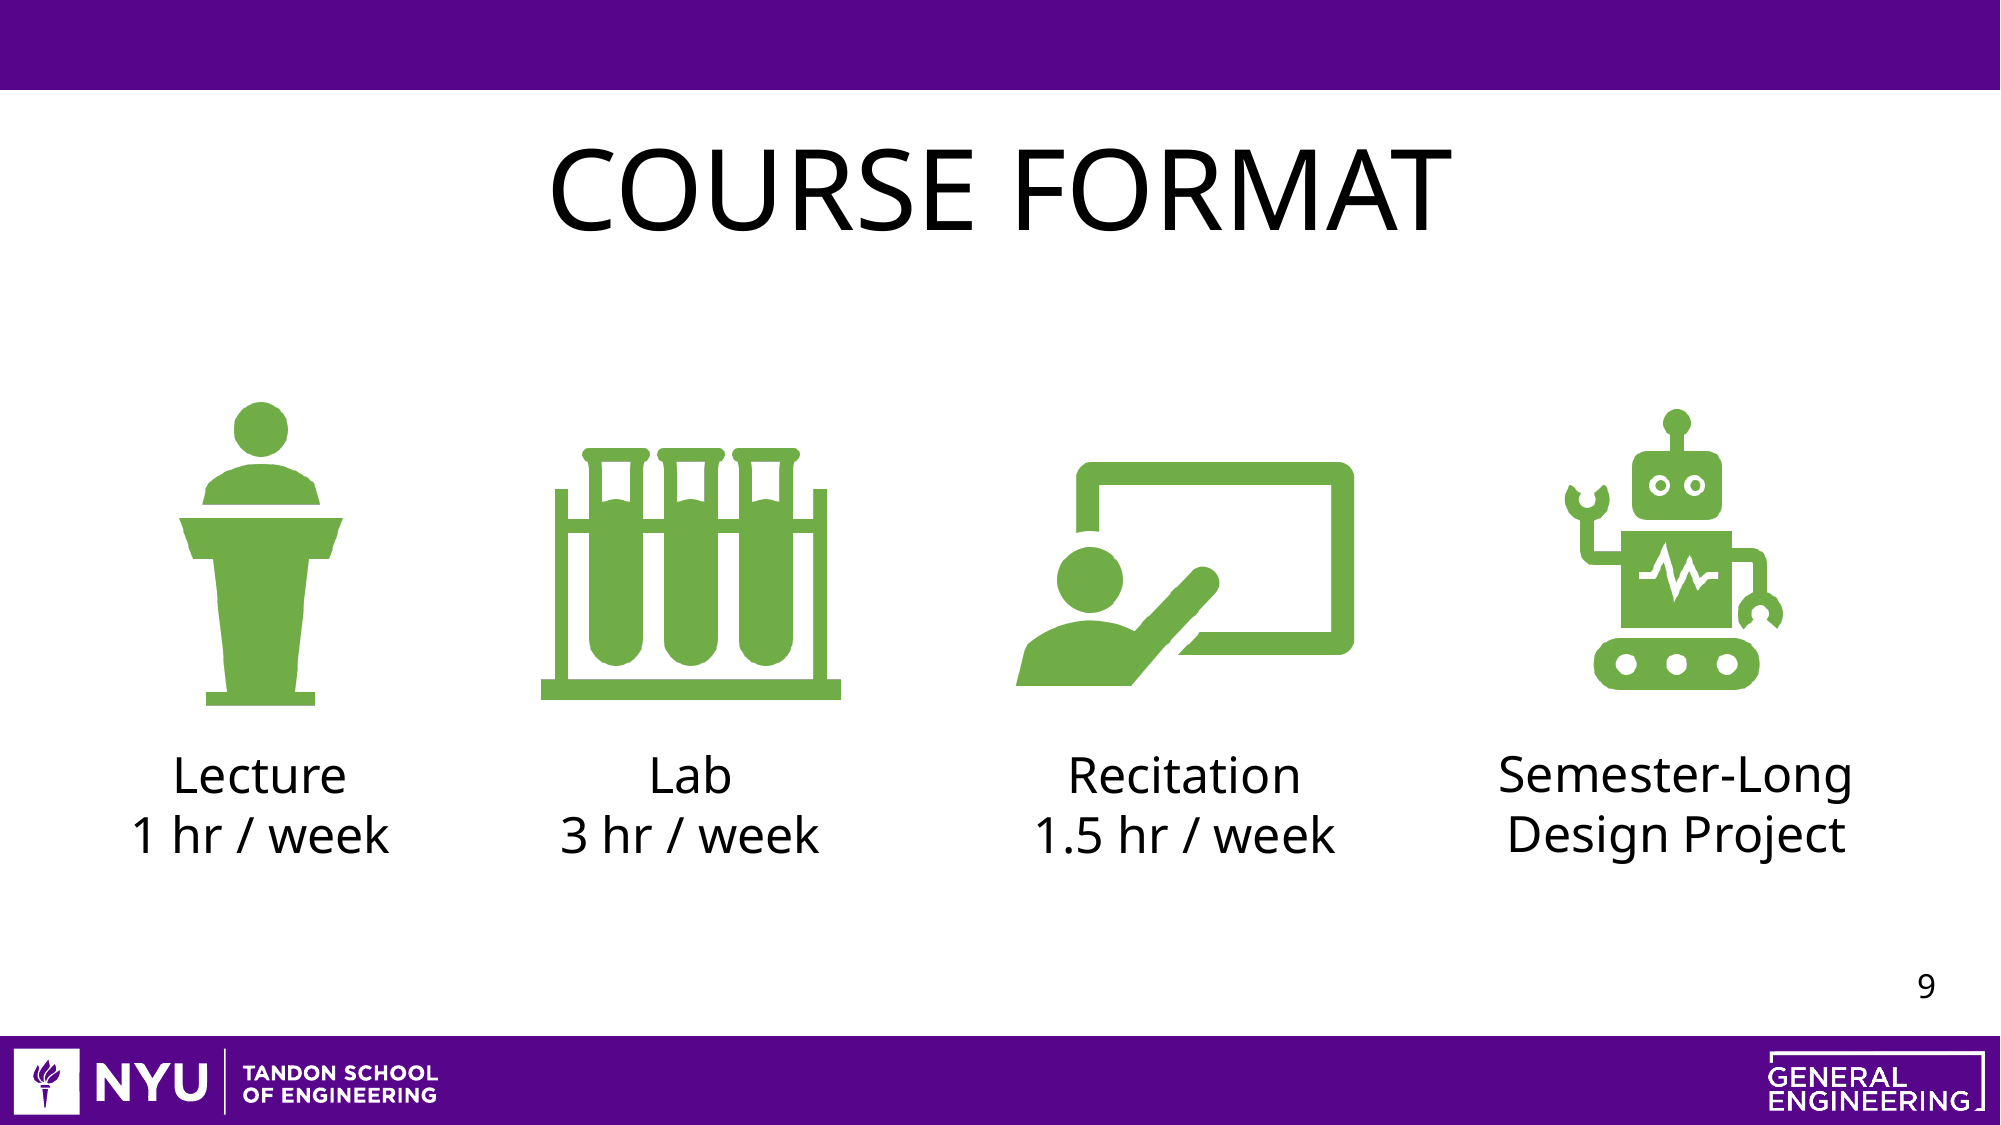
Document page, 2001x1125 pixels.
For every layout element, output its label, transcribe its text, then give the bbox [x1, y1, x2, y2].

text_box Lecture 1 hr / week [0, 735, 429, 871]
text_box [0, 0, 2000, 91]
text_box 9 [1802, 958, 1951, 1013]
picture [1768, 1051, 1985, 1111]
picture [13, 1048, 438, 1115]
text_box Semester-Long Design Project [1430, 735, 1923, 870]
text_box Lab 3 hr / week [429, 735, 952, 871]
text_box [0, 1035, 2000, 1125]
text_box COURSE FORMAT [92, 104, 1908, 263]
picture [527, 410, 854, 737]
text_box Recitation 1.5 hr / week [960, 735, 1410, 871]
picture [999, 388, 1370, 759]
picture [1510, 388, 1843, 721]
picture [97, 390, 424, 717]
